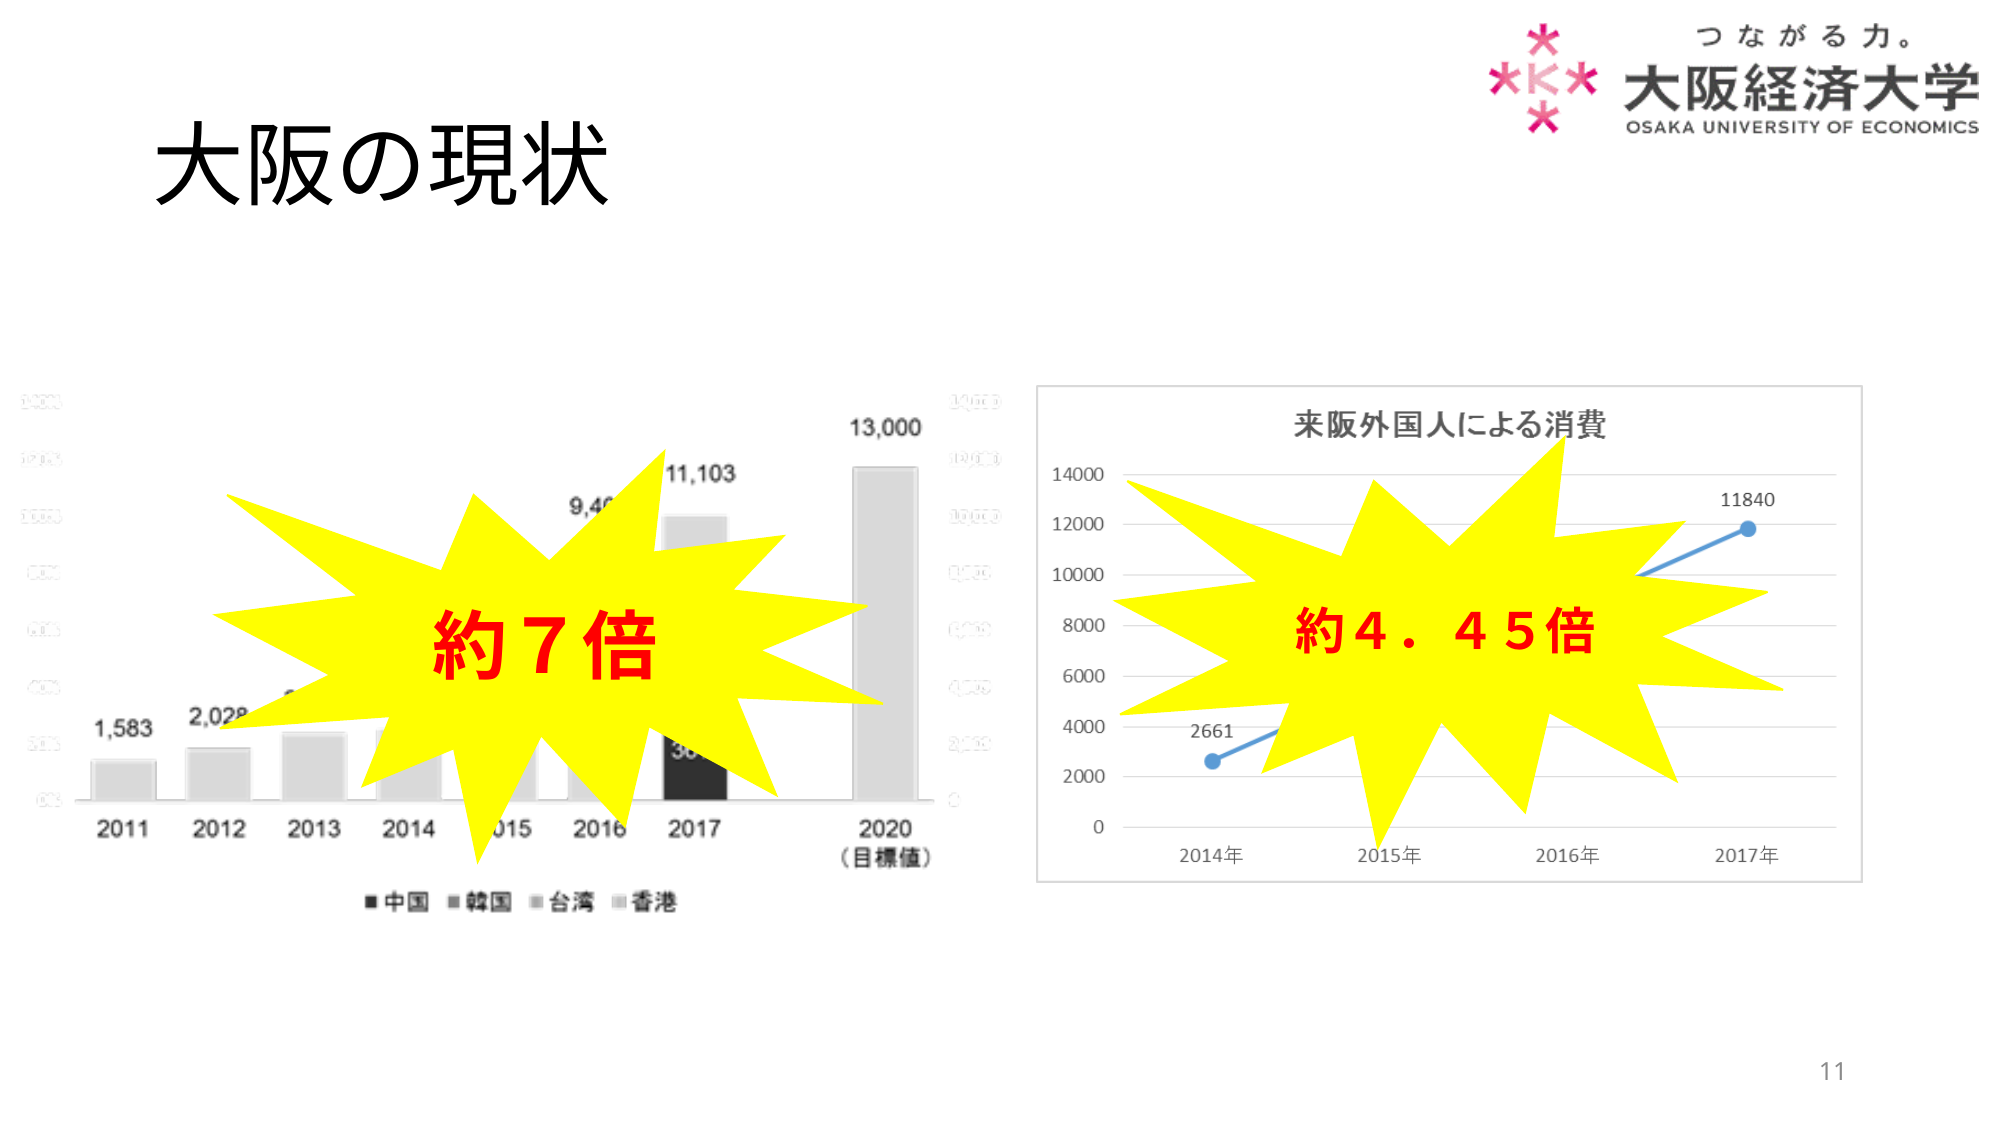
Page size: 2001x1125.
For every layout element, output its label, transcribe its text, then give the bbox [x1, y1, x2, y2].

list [1036, 386, 1863, 883]
picture [1488, 23, 1979, 135]
picture [13, 380, 1022, 933]
title 大阪の現状 [137, 59, 1863, 278]
slide_number 11 [1412, 1042, 1863, 1103]
